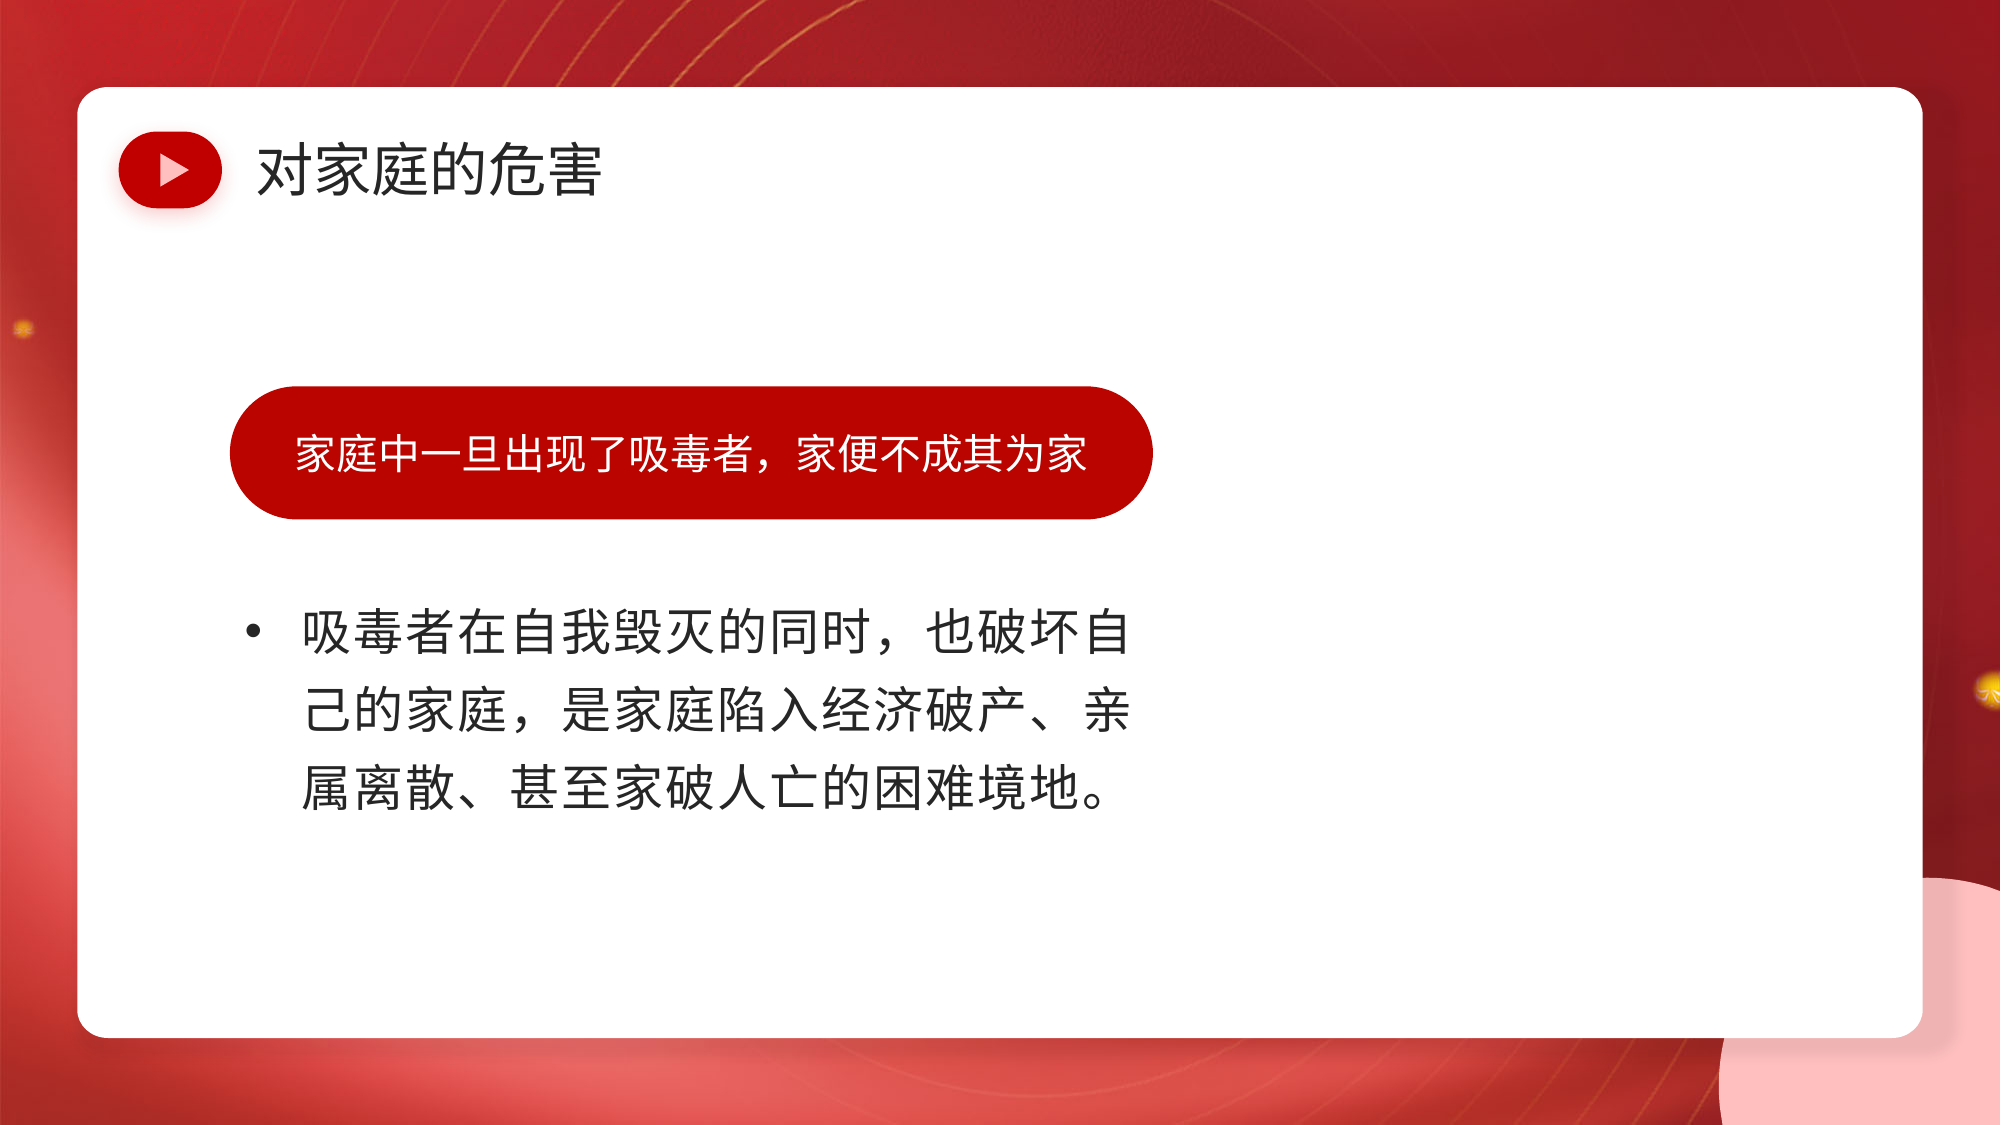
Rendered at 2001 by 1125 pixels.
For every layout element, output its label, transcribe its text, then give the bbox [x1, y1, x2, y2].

picture [0, 0, 2000, 1125]
text_box 对家庭的危害 [240, 125, 620, 211]
text_box 吸毒者在自我毁灭的同时，也破坏自己的家庭，是家庭陷入经济破产、亲属离散、甚至家破人亡的困难境地。 [229, 574, 1153, 824]
text_box 家庭中一旦出现了吸毒者，家便不成其为家 [228, 385, 1154, 521]
